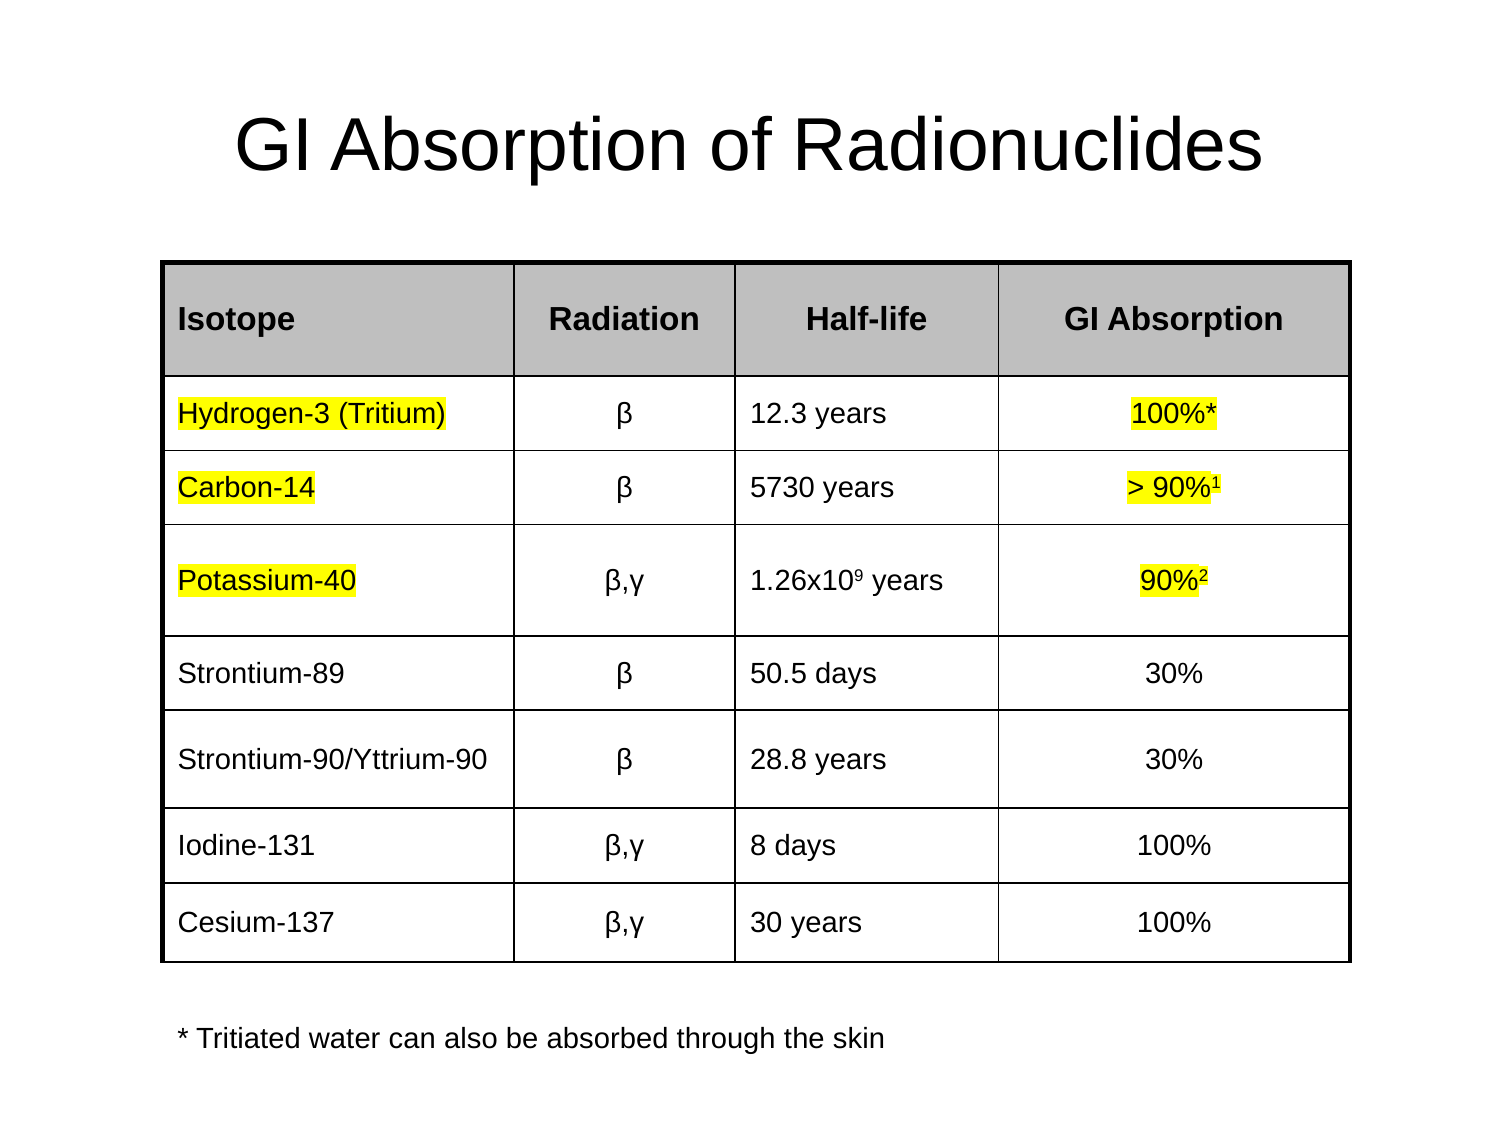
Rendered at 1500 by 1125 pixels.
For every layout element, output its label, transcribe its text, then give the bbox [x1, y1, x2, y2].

table_cell β [515, 637, 734, 709]
table_cell β,γ [515, 525, 734, 635]
text_box GI Absorption of Radionuclides [149, 88, 1350, 194]
table_cell 30% [999, 711, 1348, 807]
table_cell Strontium-90/Yttrium-90 [165, 711, 513, 807]
table_cell 30 years [736, 884, 998, 961]
table_cell β [515, 451, 734, 524]
table_cell Carbon-14 [165, 451, 513, 524]
table_cell 50.5 days [736, 637, 998, 709]
table_cell 100%* [999, 377, 1348, 450]
table_cell 28.8 years [736, 711, 998, 807]
table_cell Strontium-89 [165, 637, 513, 709]
table_header Half-life [736, 265, 998, 375]
table_cell 8 days [736, 809, 998, 882]
table_cell 1.26x109 years [736, 525, 998, 635]
table_cell β [515, 377, 734, 450]
table_cell 30% [999, 637, 1348, 709]
table_cell 5730 years [736, 451, 998, 524]
table_cell Cesium-137 [165, 884, 513, 961]
table_cell β,γ [515, 809, 734, 882]
table_header Radiation [515, 265, 734, 375]
table_cell 12.3 years [736, 377, 998, 450]
table_cell β [515, 711, 734, 807]
table_cell Potassium-40 [165, 525, 513, 635]
table_cell 90%2 [999, 525, 1348, 635]
table_cell > 90%1 [999, 451, 1348, 524]
table_header Isotope [165, 265, 513, 375]
text_box * Tritiated water can also be absorbed through the skin [162, 1012, 913, 1063]
table_header GI Absorption [999, 265, 1348, 375]
table_cell 100% [999, 884, 1348, 961]
table_cell Iodine-131 [165, 809, 513, 882]
table_cell 100% [999, 809, 1348, 882]
table_cell Hydrogen-3 (Tritium) [165, 377, 513, 450]
table_cell β,γ [515, 884, 734, 961]
